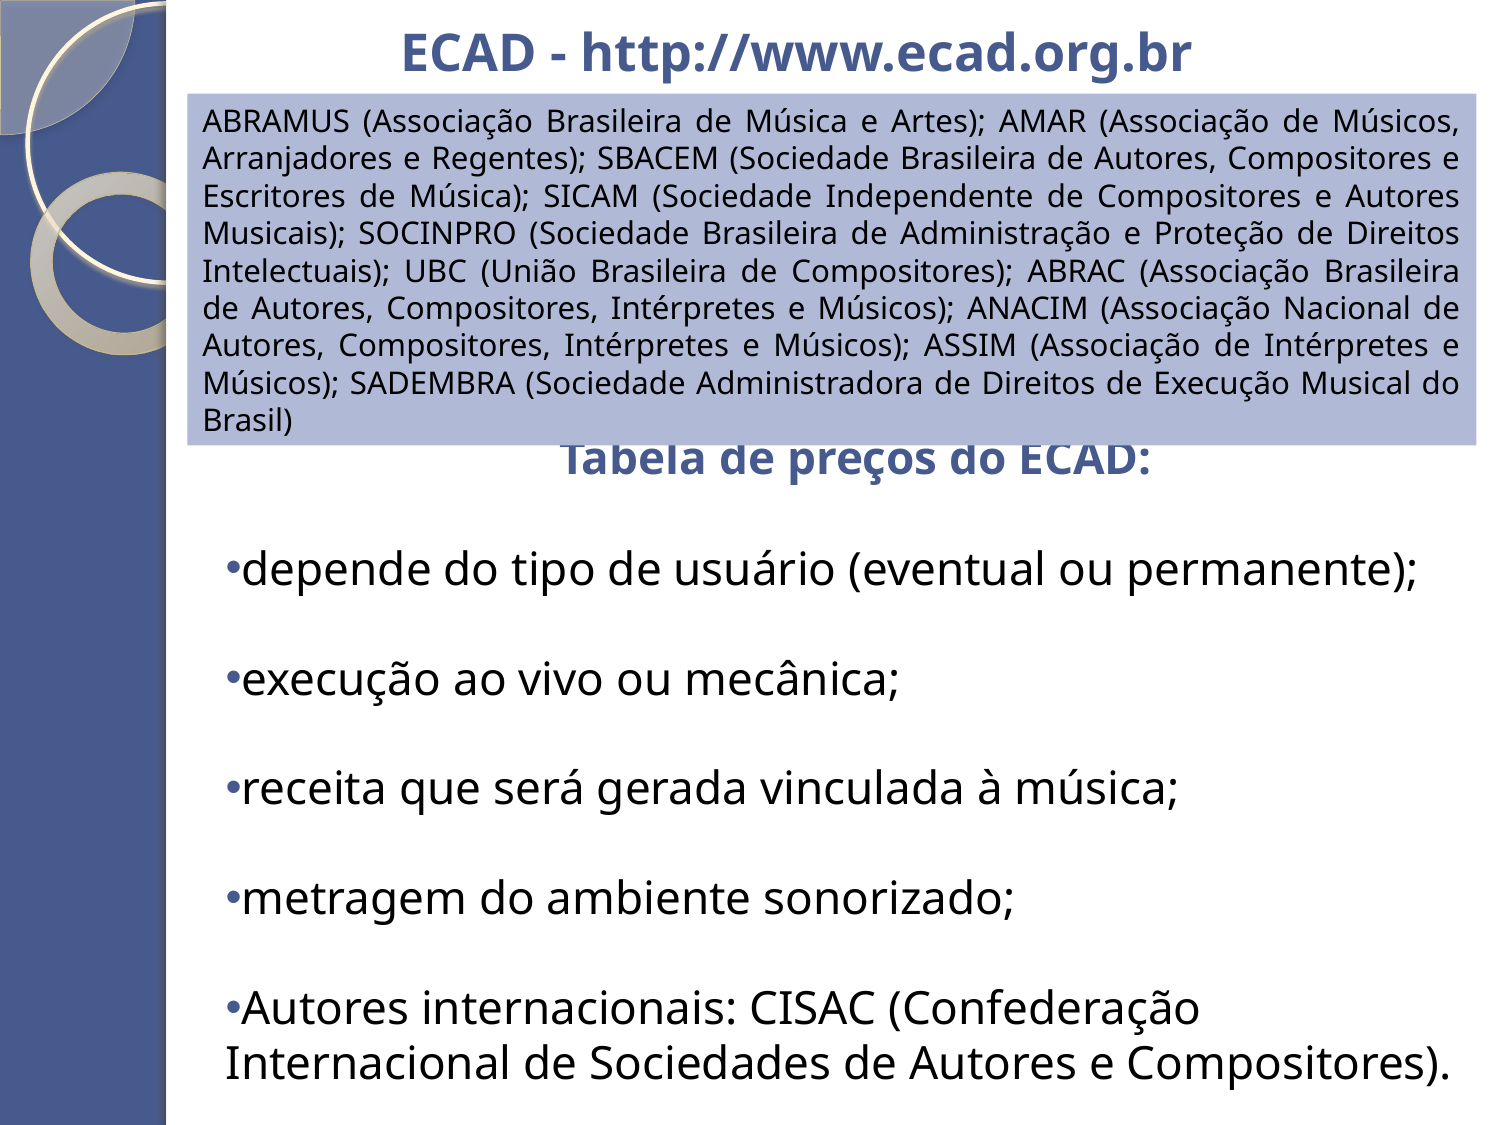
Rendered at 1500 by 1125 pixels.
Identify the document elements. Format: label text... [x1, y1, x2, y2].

text_box Tabela de preços do ECAD: depende do tipo de usuário (eventual ou permanente); execução ao vivo ou mecânica; receita que será gerada vinculada à música; metragem do ambiente sonorizado; Autores internacionais: CISAC (Confederação Internacional de Sociedades de Autores e Compositores). [210, 421, 1500, 1097]
text_box ECAD - http://www.ecad.org.br [351, 11, 1243, 93]
text_box ABRAMUS (Associação Brasileira de Música e Artes); AMAR (Associação de Músicos, Arranjadores e Regentes); SBACEM (Sociedade Brasileira de Autores, Compositores e Escritores de Música); SICAM (Sociedade Independente de Compositores e Autores Musicais); SOCINPRO (Sociedade Brasileira de Administração e Proteção de Direitos Intelectuais); UBC (União Brasileira de Compositores); ABRAC (Associação Brasileira de Autores, Compositores, Intérpretes e Músicos); ANACIM (Associação Nacional de Autores, Compositores, Intérpretes e Músicos); ASSIM (Associação de Intérpretes e Músicos); SADEMBRA (Sociedade Administradora de Direitos de Execução Musical do Brasil) [187, 93, 1477, 446]
